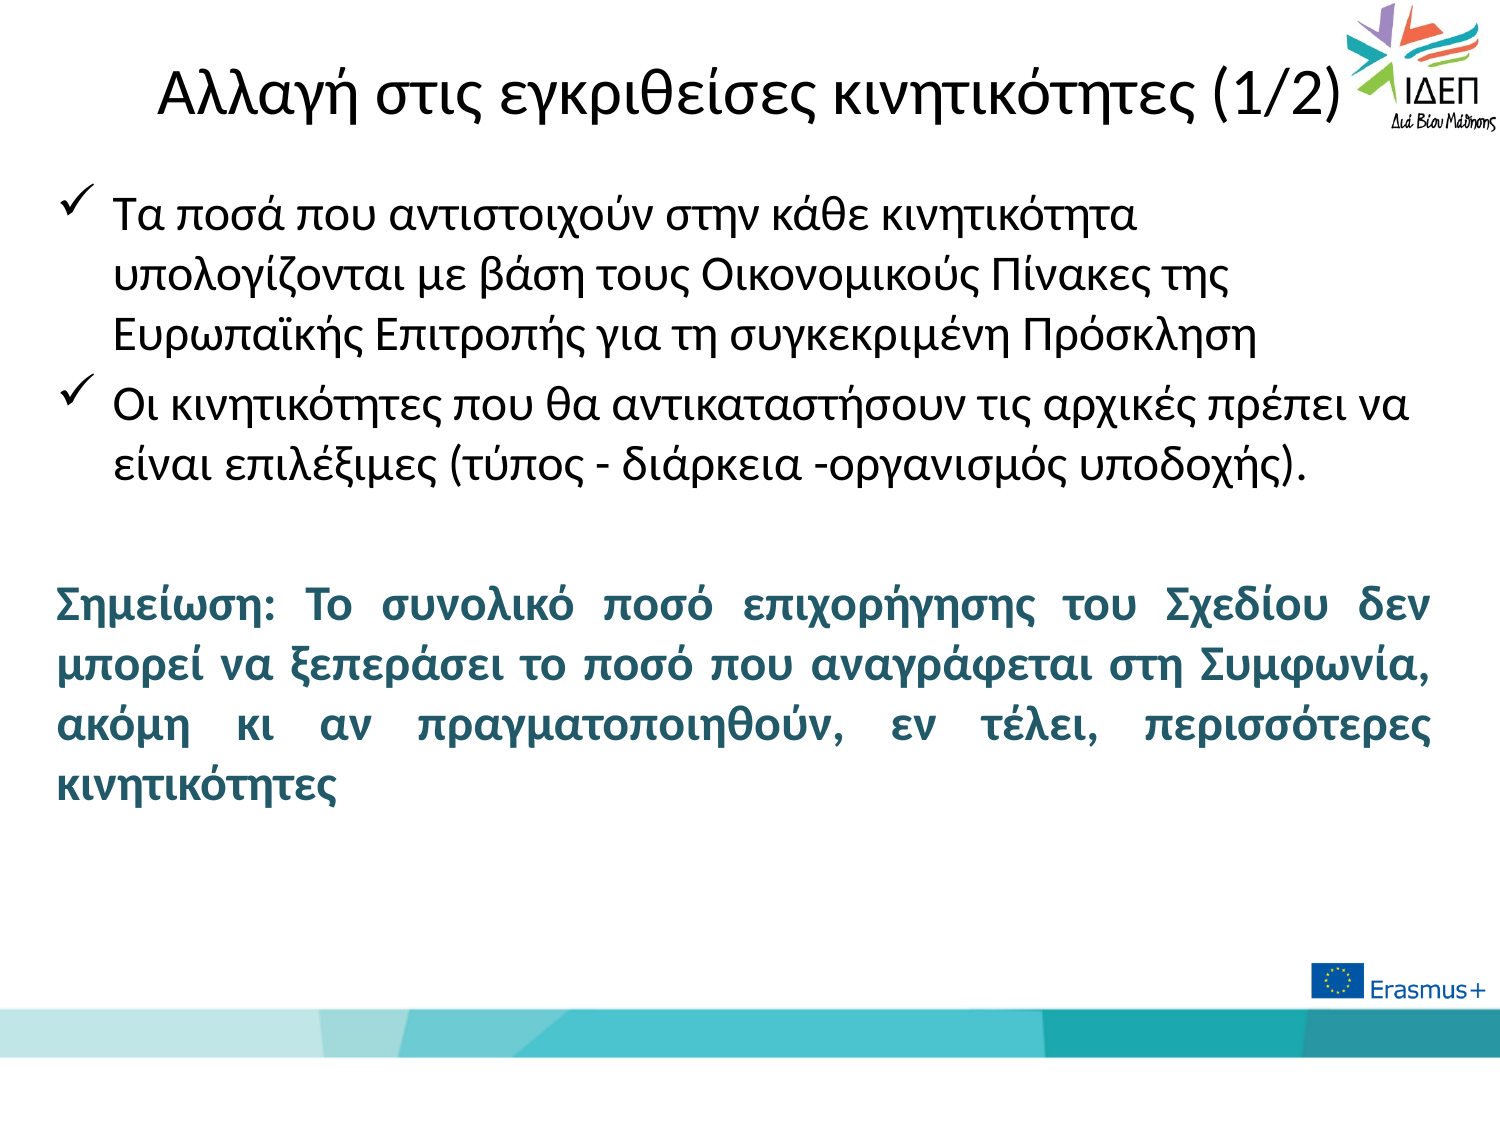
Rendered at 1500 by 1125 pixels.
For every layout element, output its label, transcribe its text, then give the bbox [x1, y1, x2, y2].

list Τα ποσά που αντιστοιχούν στην κάθε κινητικότητα υπολογίζονται με βάση τους Οικονομικούς Πίνακες της Ευρωπαϊκής Επιτροπής για τη συγκεκριμένη Πρόσκληση Οι κινητικότητες που θα αντικαταστήσουν τις αρχικές πρέπει να είναι επιλέξιμες (τύπος - διάρκεια -οργανισμός υποδοχής). Σημείωση: Το συνολικό ποσό επιχορήγησης του Σχεδίου δεν μπορεί να ξεπεράσει το ποσό που αναγράφεται στη Συμφωνία, ακόμη κι αν πραγματοποιηθούν, εν τέλει, περισσότερες κινητικότητες [41, 172, 1447, 1005]
picture [0, 952, 1500, 1062]
picture [1342, 0, 1500, 135]
title Αλλαγή στις εγκριθείσες κινητικότητες (1/2) [76, 5, 1427, 171]
